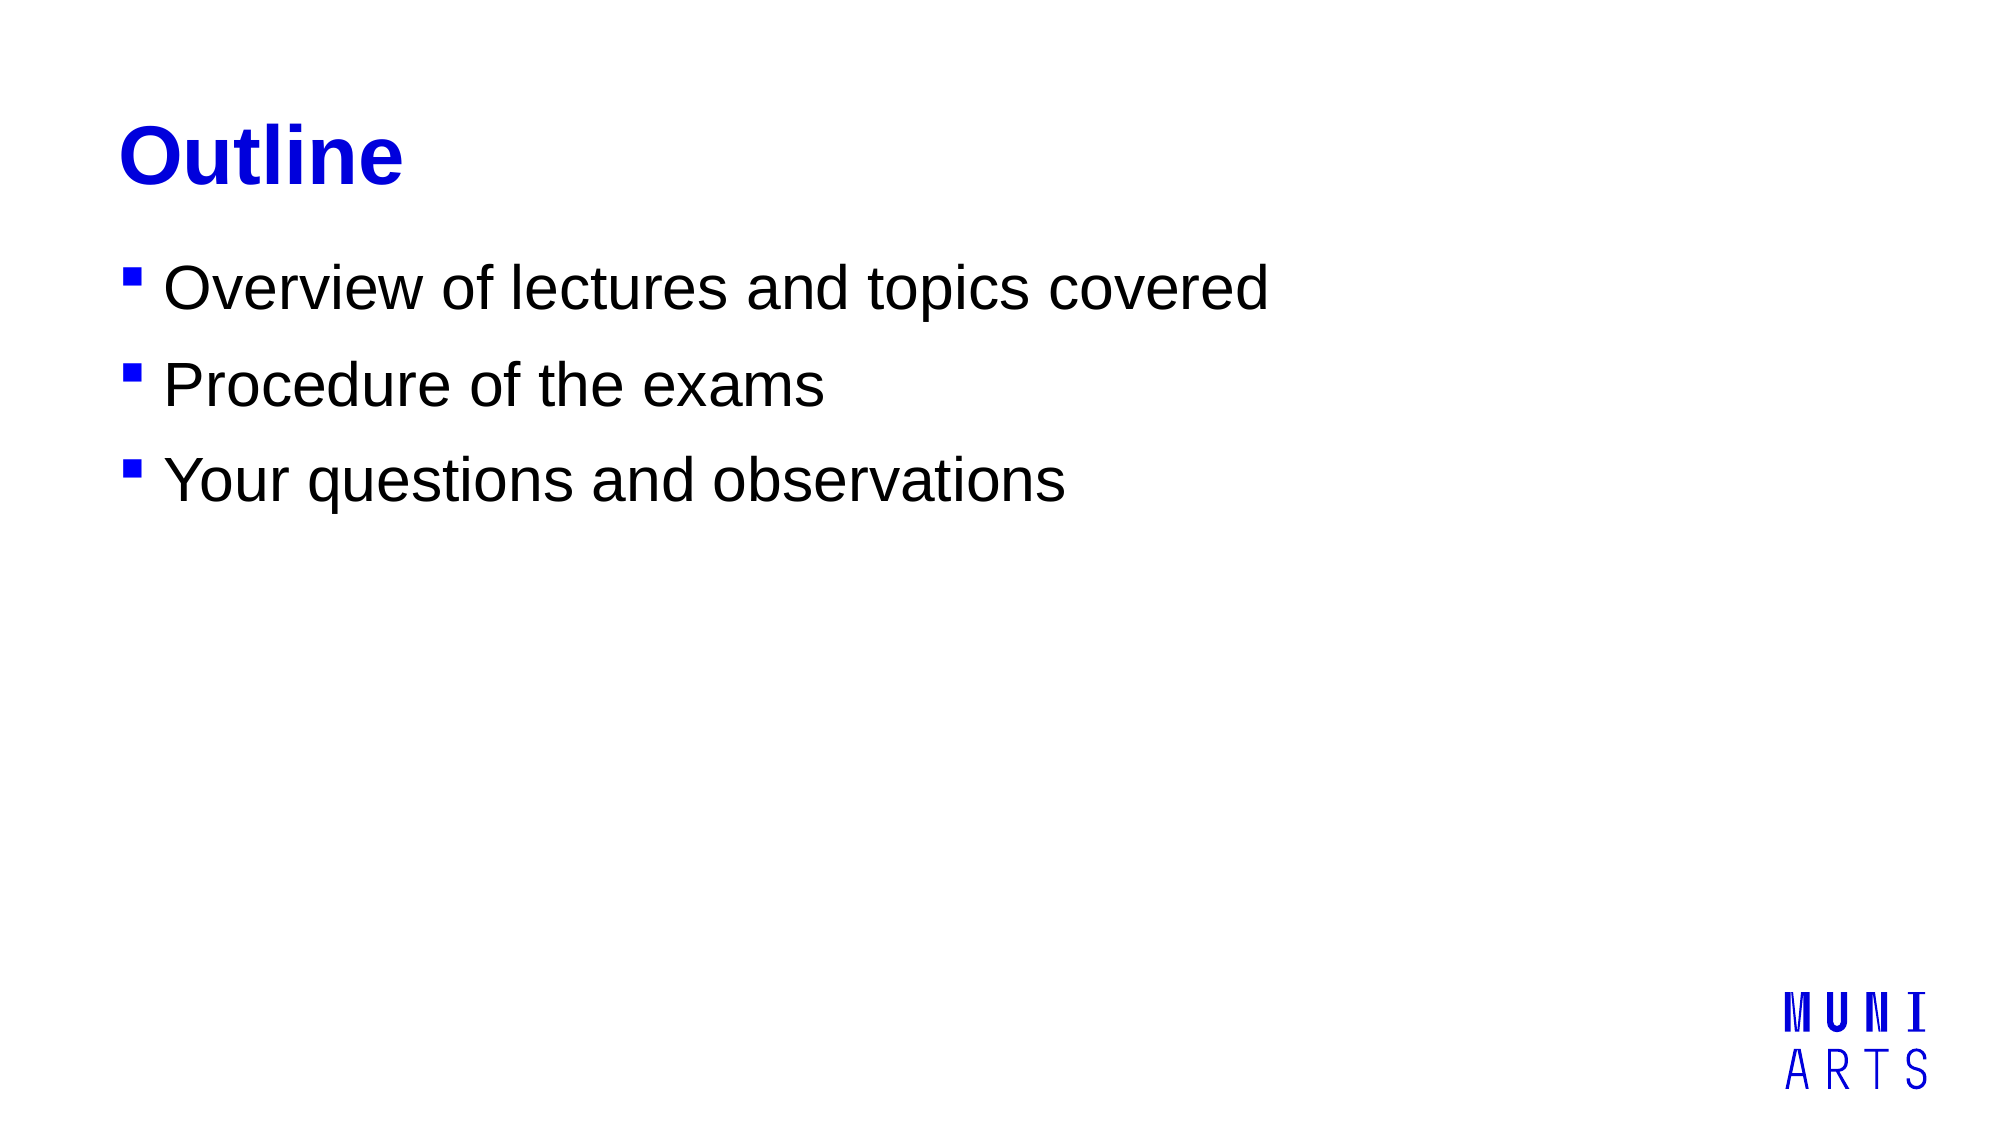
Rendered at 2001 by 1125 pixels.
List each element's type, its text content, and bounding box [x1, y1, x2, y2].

list Overview of lectures and topics covered Procedure of the exams Your questions and observations [118, 247, 1948, 1007]
title Outline [118, 118, 1883, 193]
